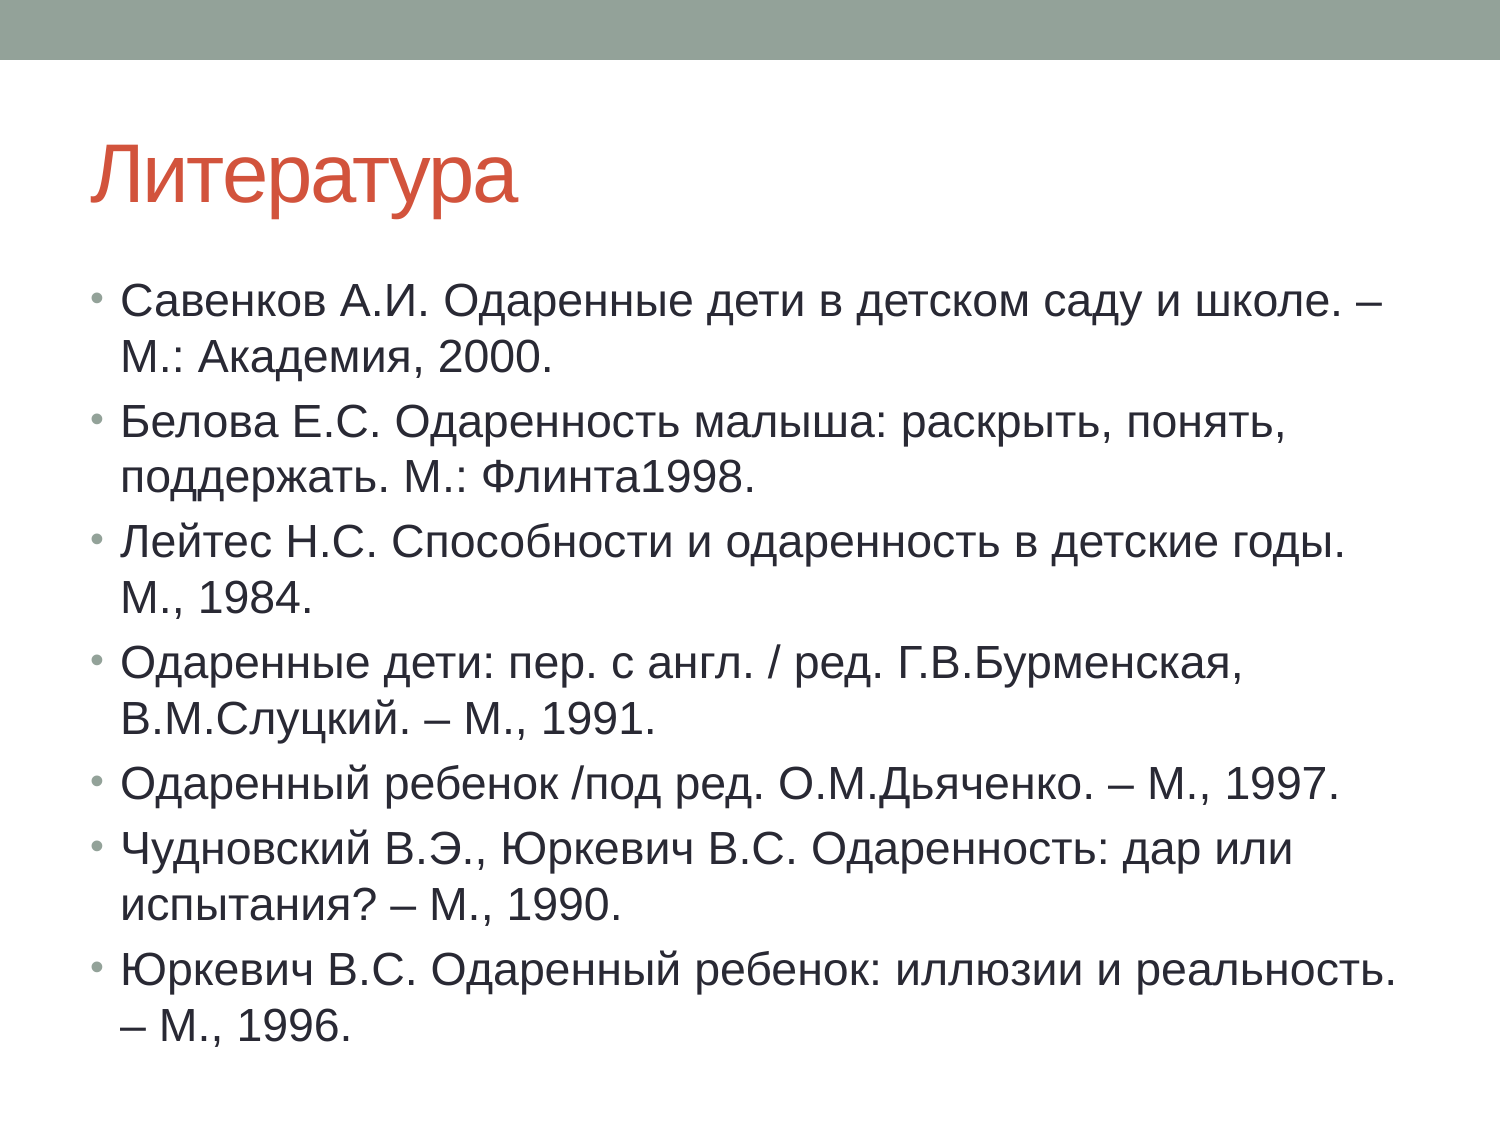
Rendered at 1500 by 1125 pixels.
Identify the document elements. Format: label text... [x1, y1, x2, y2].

list Савенков А.И. Одаренные дети в детском саду и школе. – М.: Академия, 2000. Белова Е.С. Одаренность малыша: раскрыть, понять, поддержать. М.: Флинта1998. Лейтес Н.С. Способности и одаренность в детские годы. М., 1984. Одаренные дети: пер. с англ. / ред. Г.В.Бурменская, В.М.Слуцкий. – М., 1991. Одаренный ребенок /под ред. О.М.Дьяченко. – М., 1997. Чудновский В.Э., Юркевич В.С. Одаренность: дар или испытания? – М., 1990. Юркевич В.С. Одаренный ребенок: иллюзии и реальность. – М., 1996. [75, 262, 1425, 1063]
title Литература [75, 87, 1425, 250]
